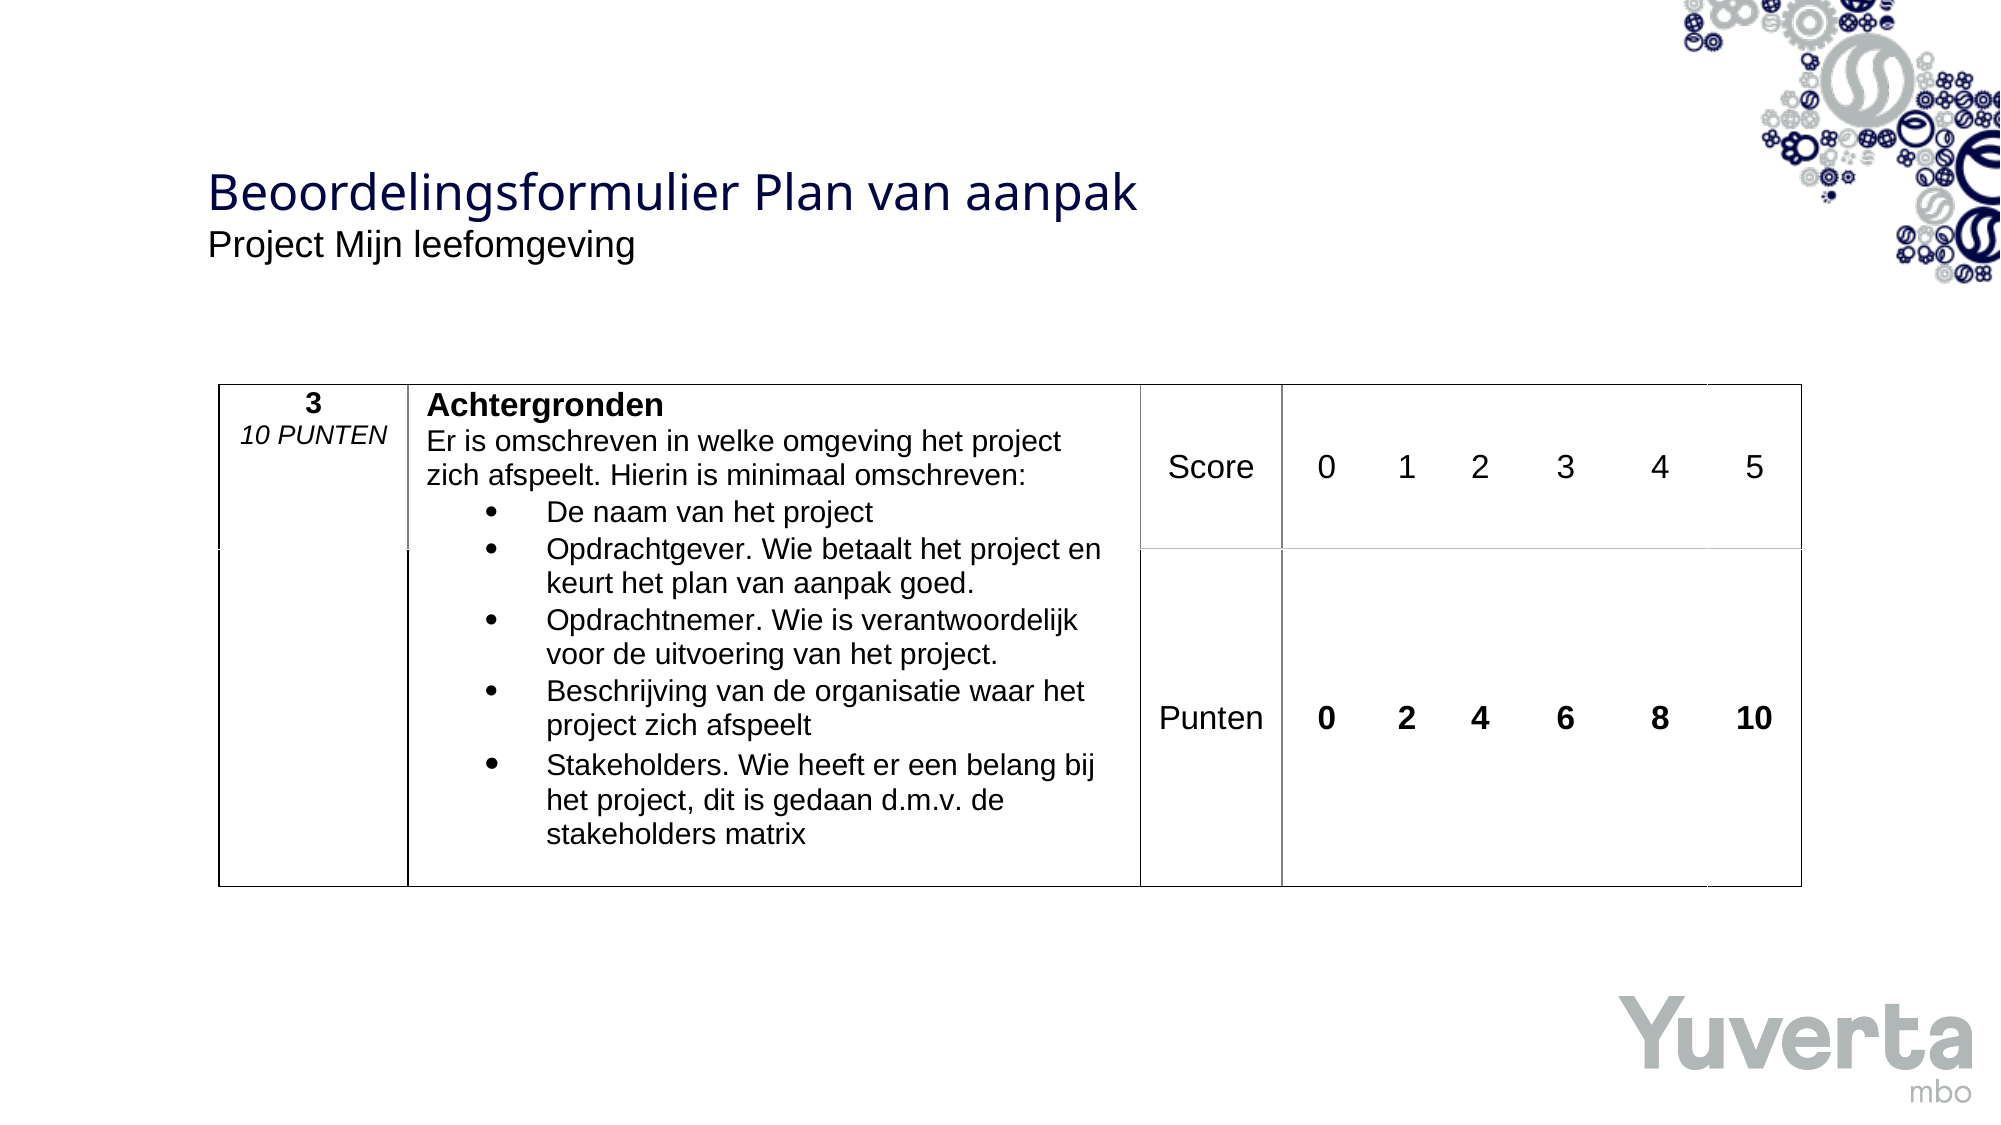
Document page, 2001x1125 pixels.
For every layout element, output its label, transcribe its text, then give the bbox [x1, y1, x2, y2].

text_box Beoordelingsformulier Plan van aanpak Project Mijn leefomgeving [192, 152, 1471, 273]
picture [0, 0, 2000, 1125]
